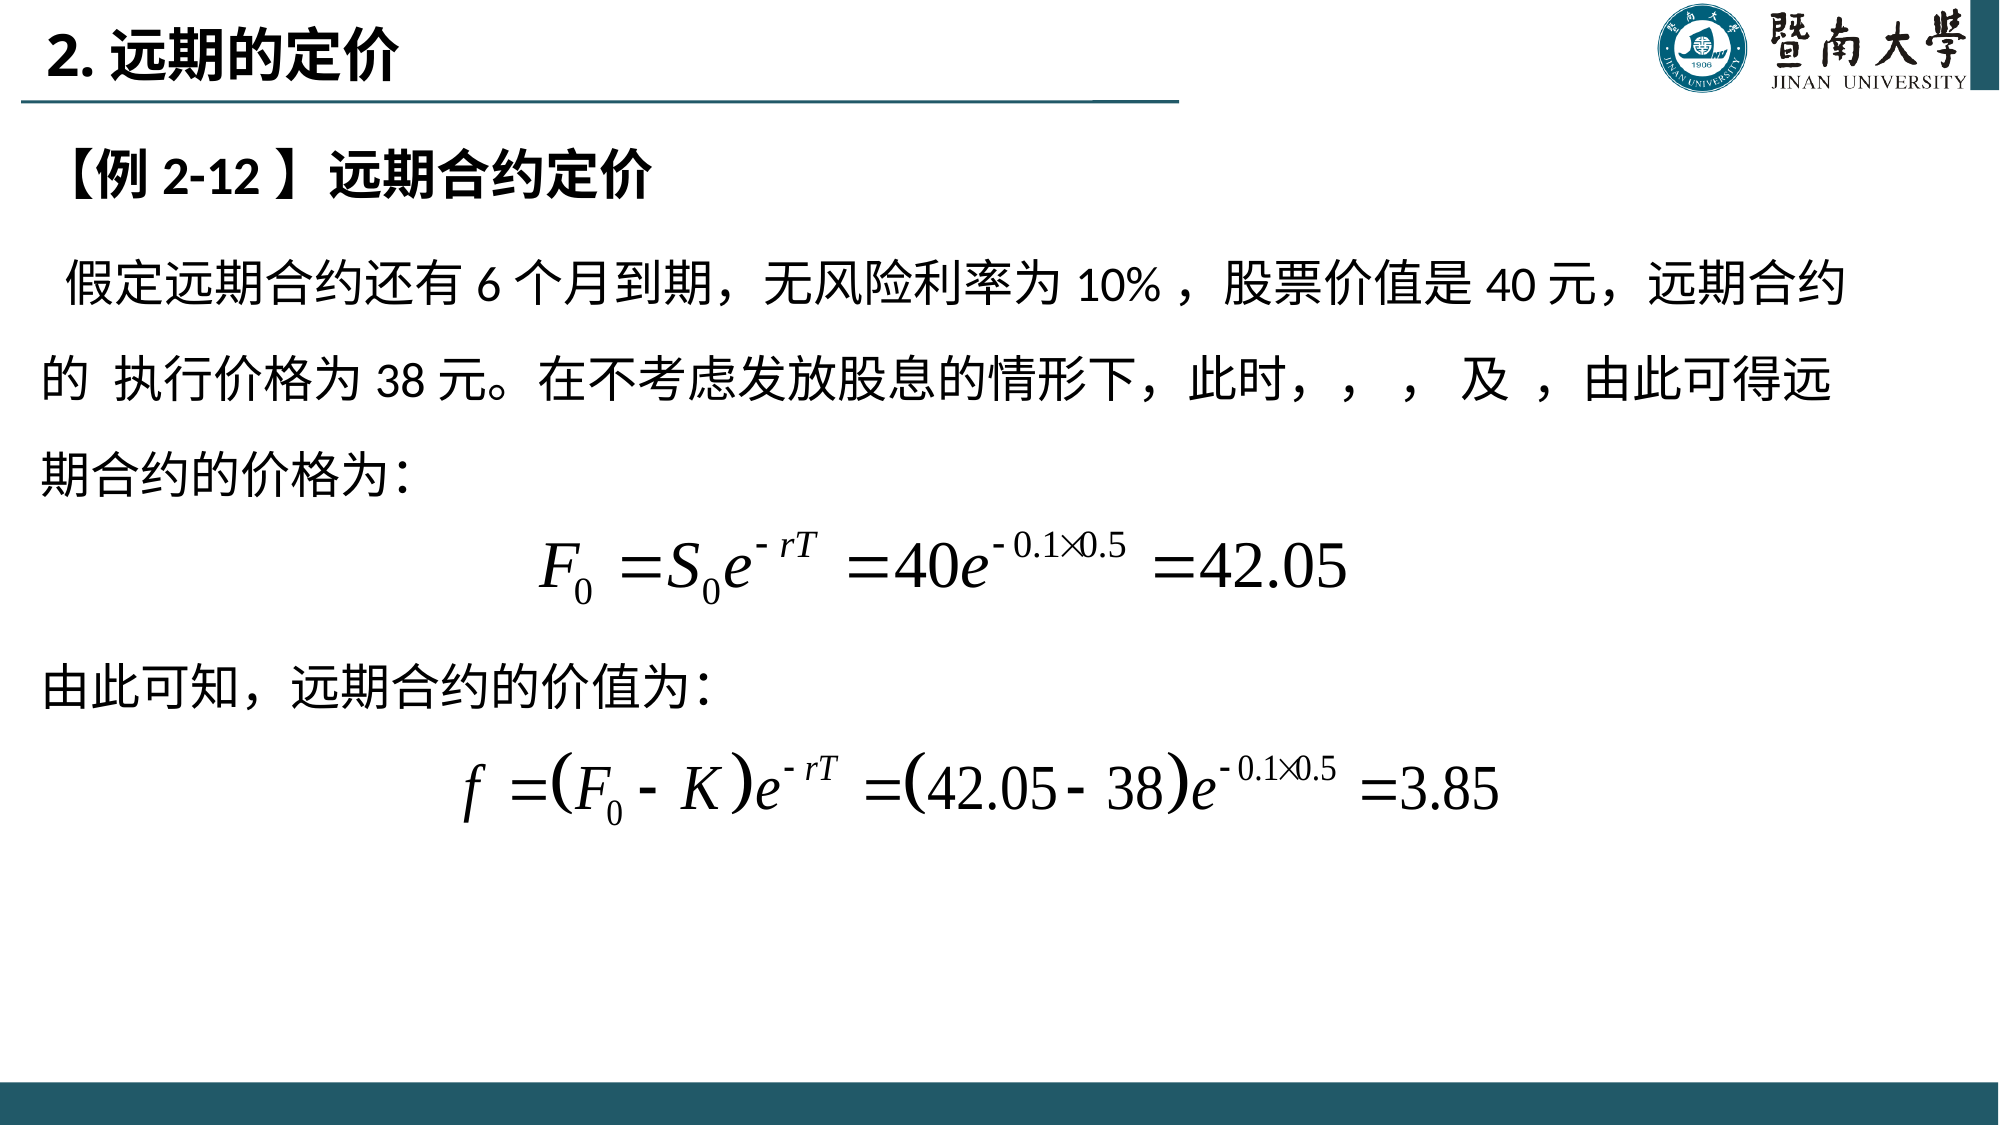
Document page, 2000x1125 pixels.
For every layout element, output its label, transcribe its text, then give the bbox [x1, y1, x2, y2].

picture [1657, 3, 1967, 93]
title 2.远期的定价 [31, 7, 587, 100]
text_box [526, 514, 1361, 621]
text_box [444, 739, 1508, 847]
